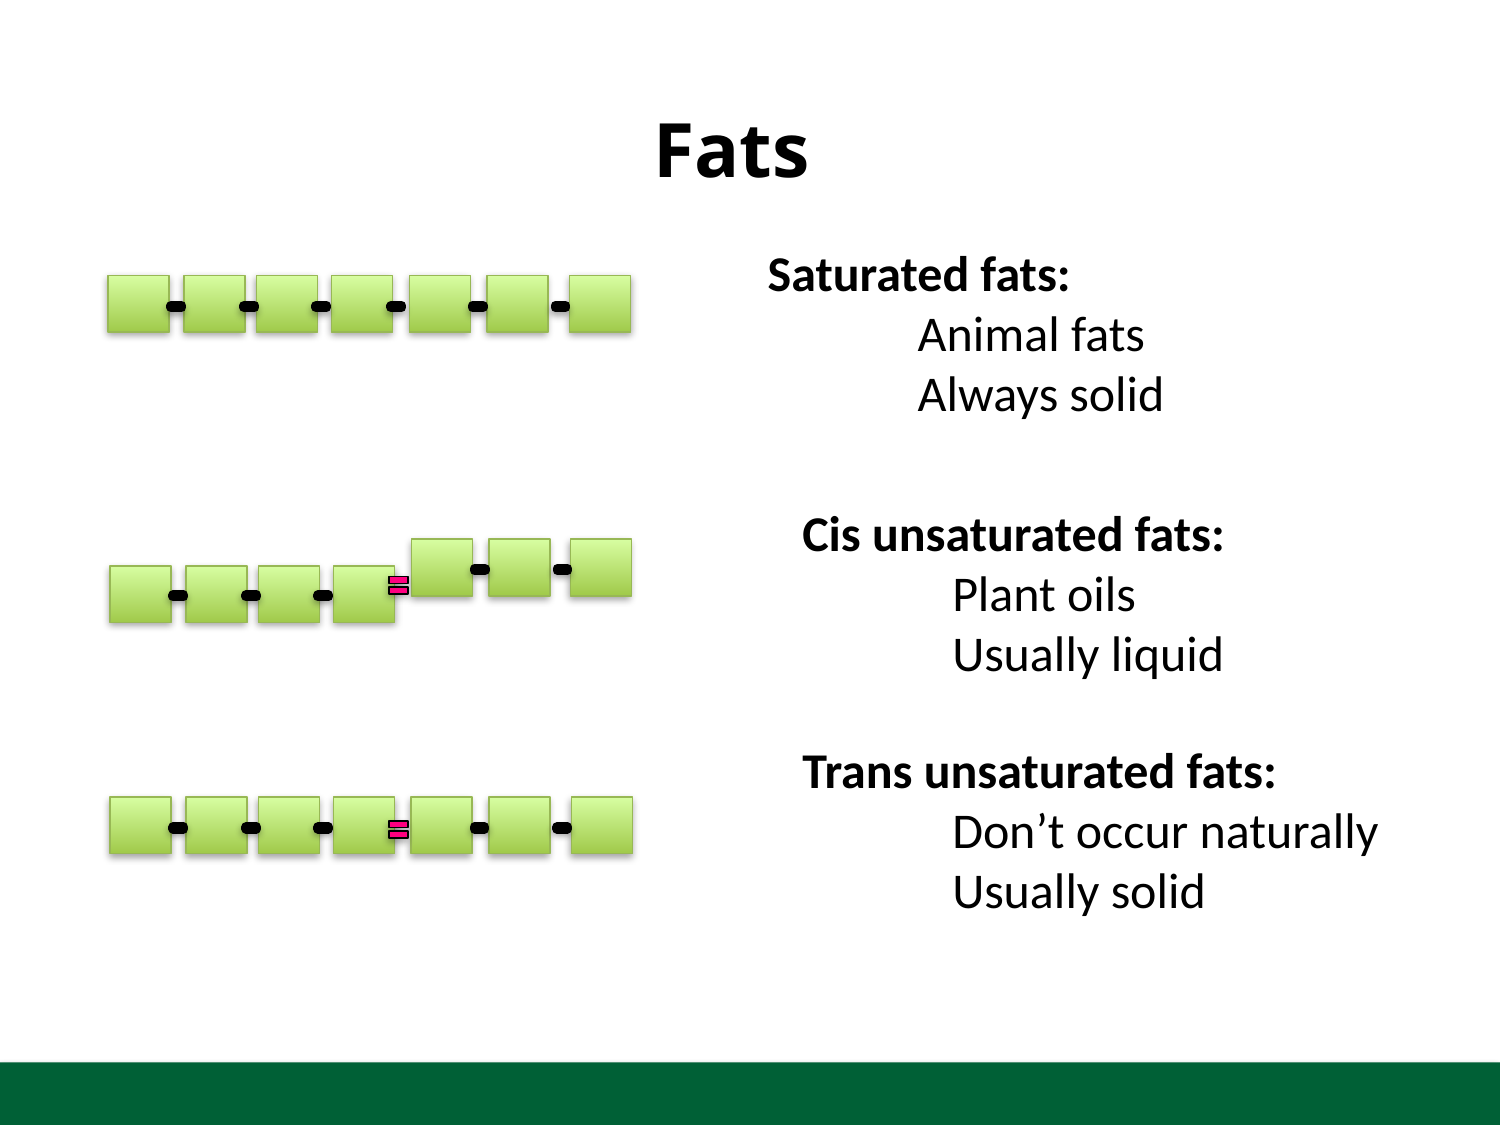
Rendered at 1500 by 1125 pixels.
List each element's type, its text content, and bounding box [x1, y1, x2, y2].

text_box Saturated fats: Animal fats Always solid [752, 233, 1180, 429]
text_box Fats [428, 40, 1034, 256]
text_box Trans unsaturated fats: Don’t occur naturally Usually solid [787, 731, 1416, 926]
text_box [109, 796, 633, 854]
text_box Cis unsaturated fats: Plant oils Usually liquid [787, 493, 1416, 689]
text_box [109, 538, 632, 623]
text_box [107, 275, 631, 333]
